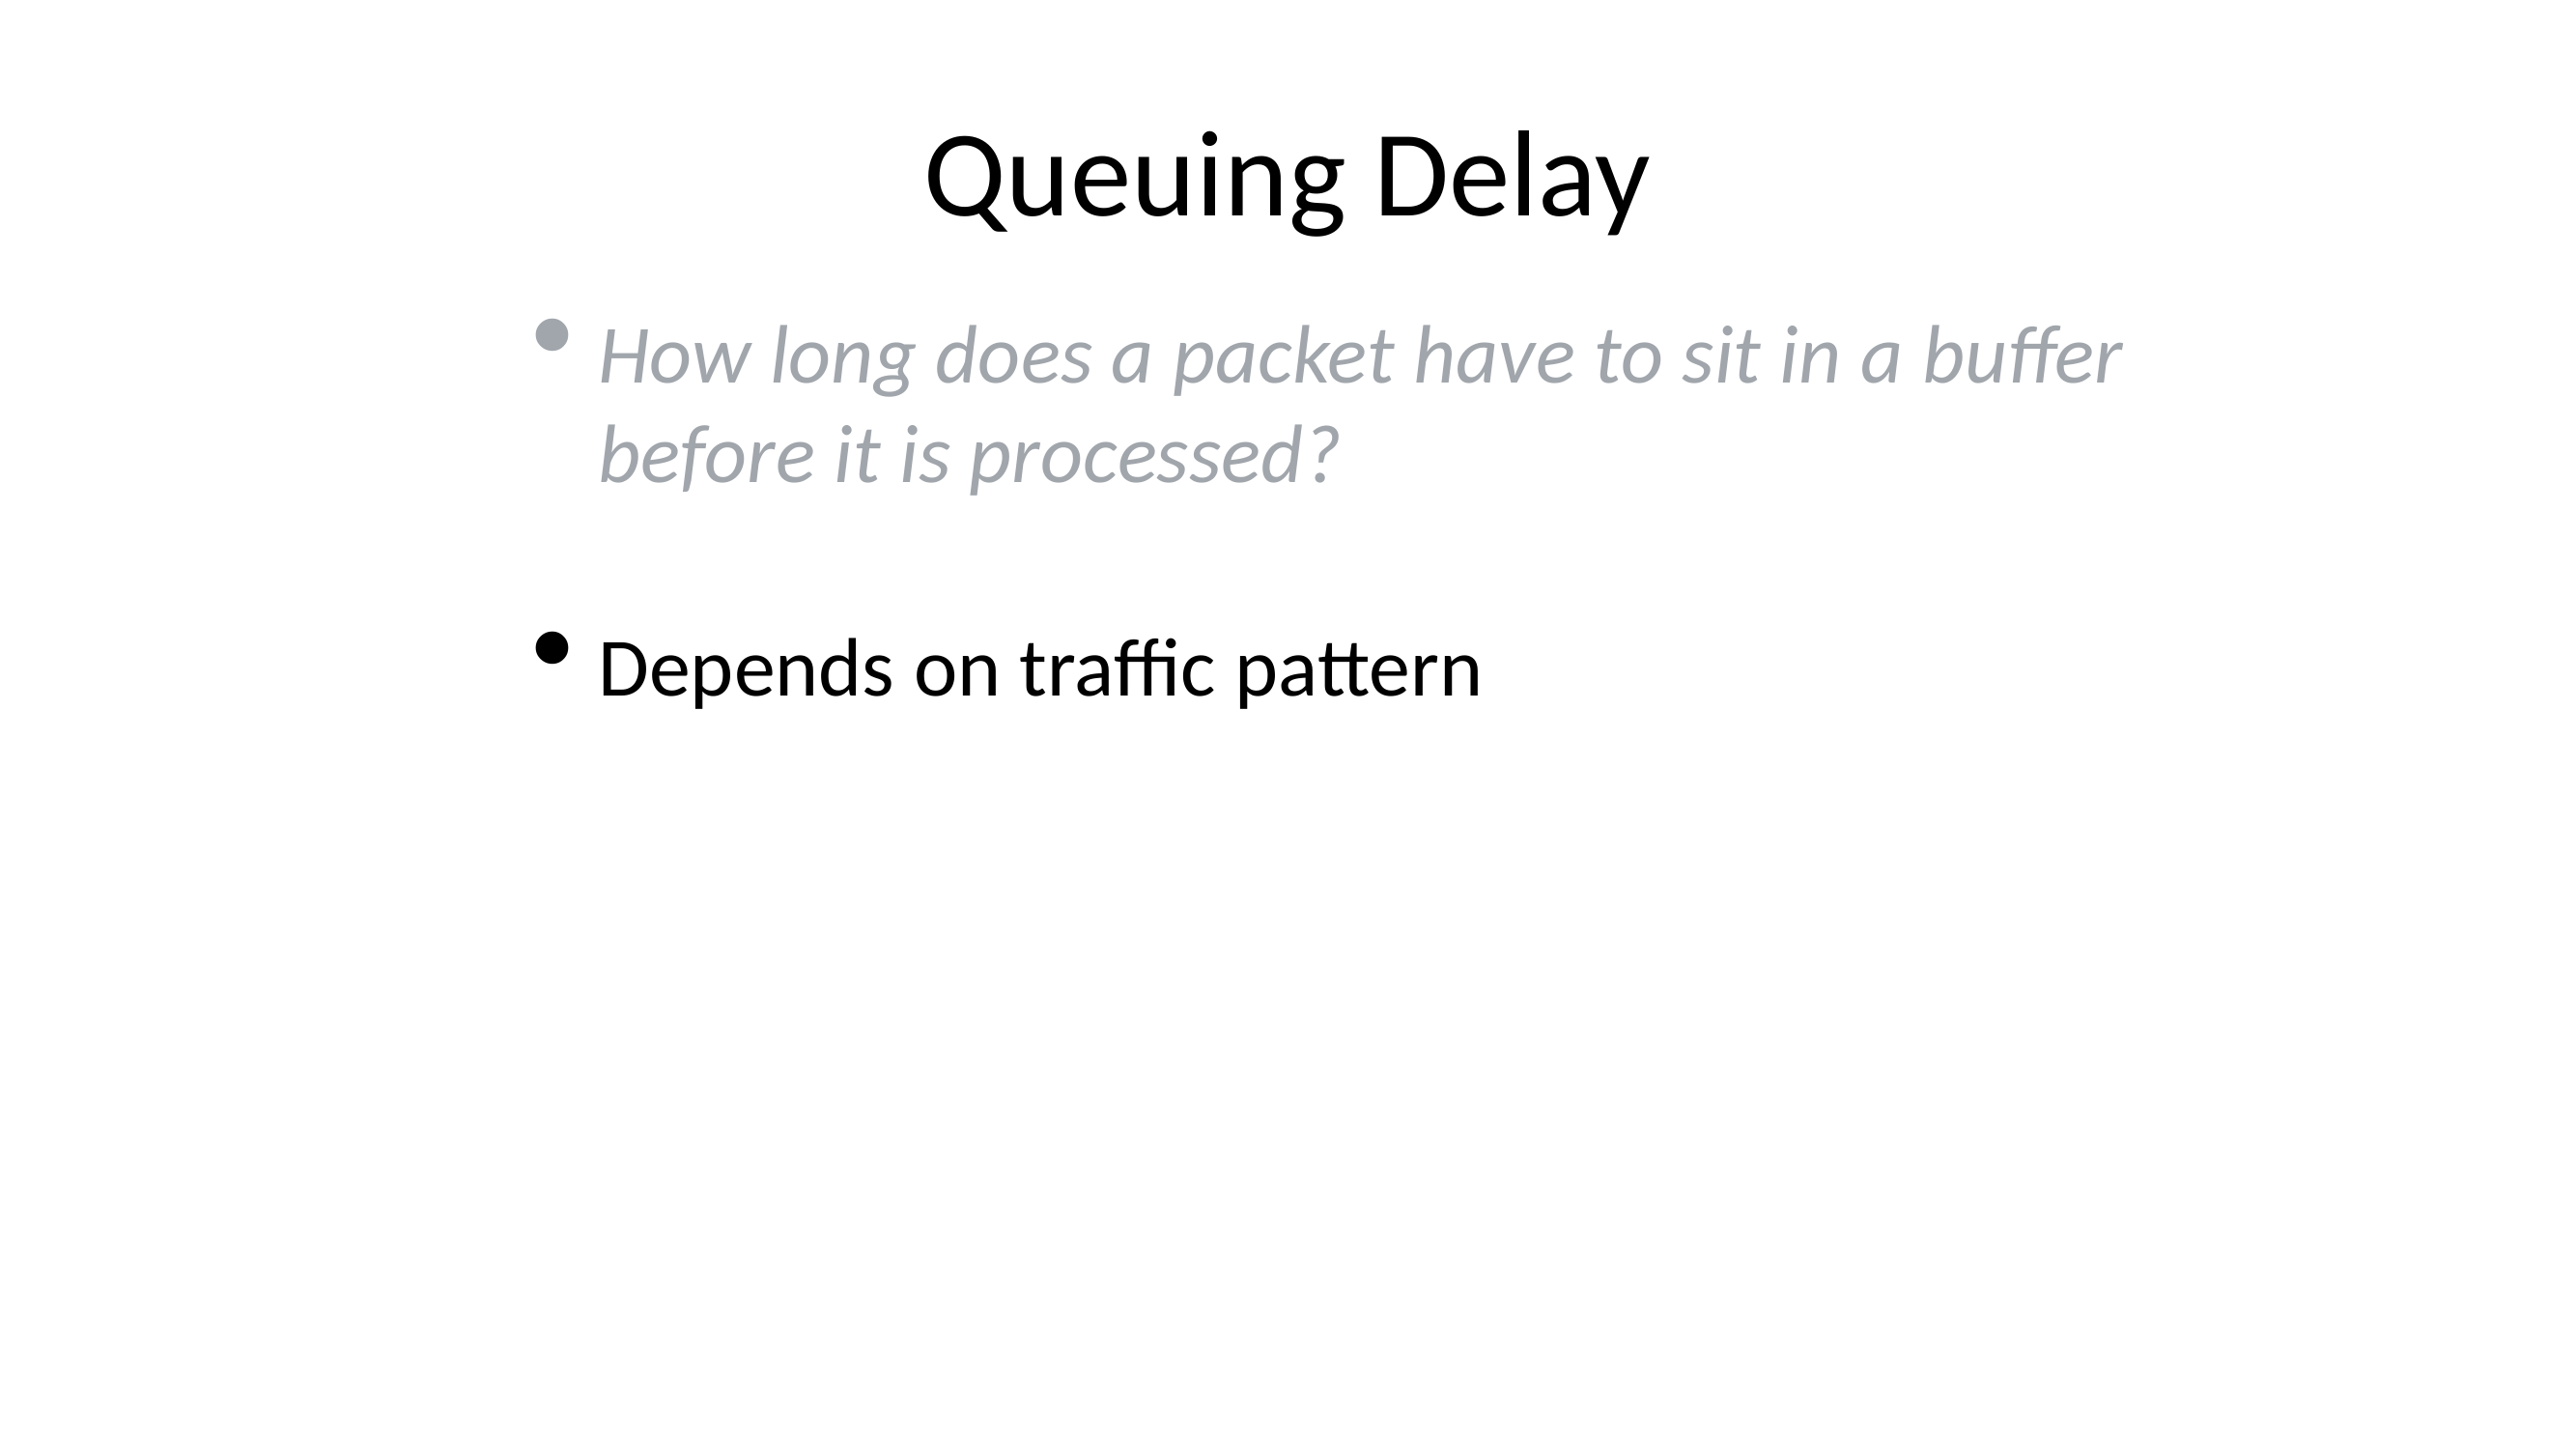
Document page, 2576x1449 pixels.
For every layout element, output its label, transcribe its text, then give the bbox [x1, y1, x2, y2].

title Queuing Delay [250, 38, 2325, 297]
list How long does a packet have to sit in a buffer before it is processed? Depends on traffic pattern [480, 368, 2149, 1302]
